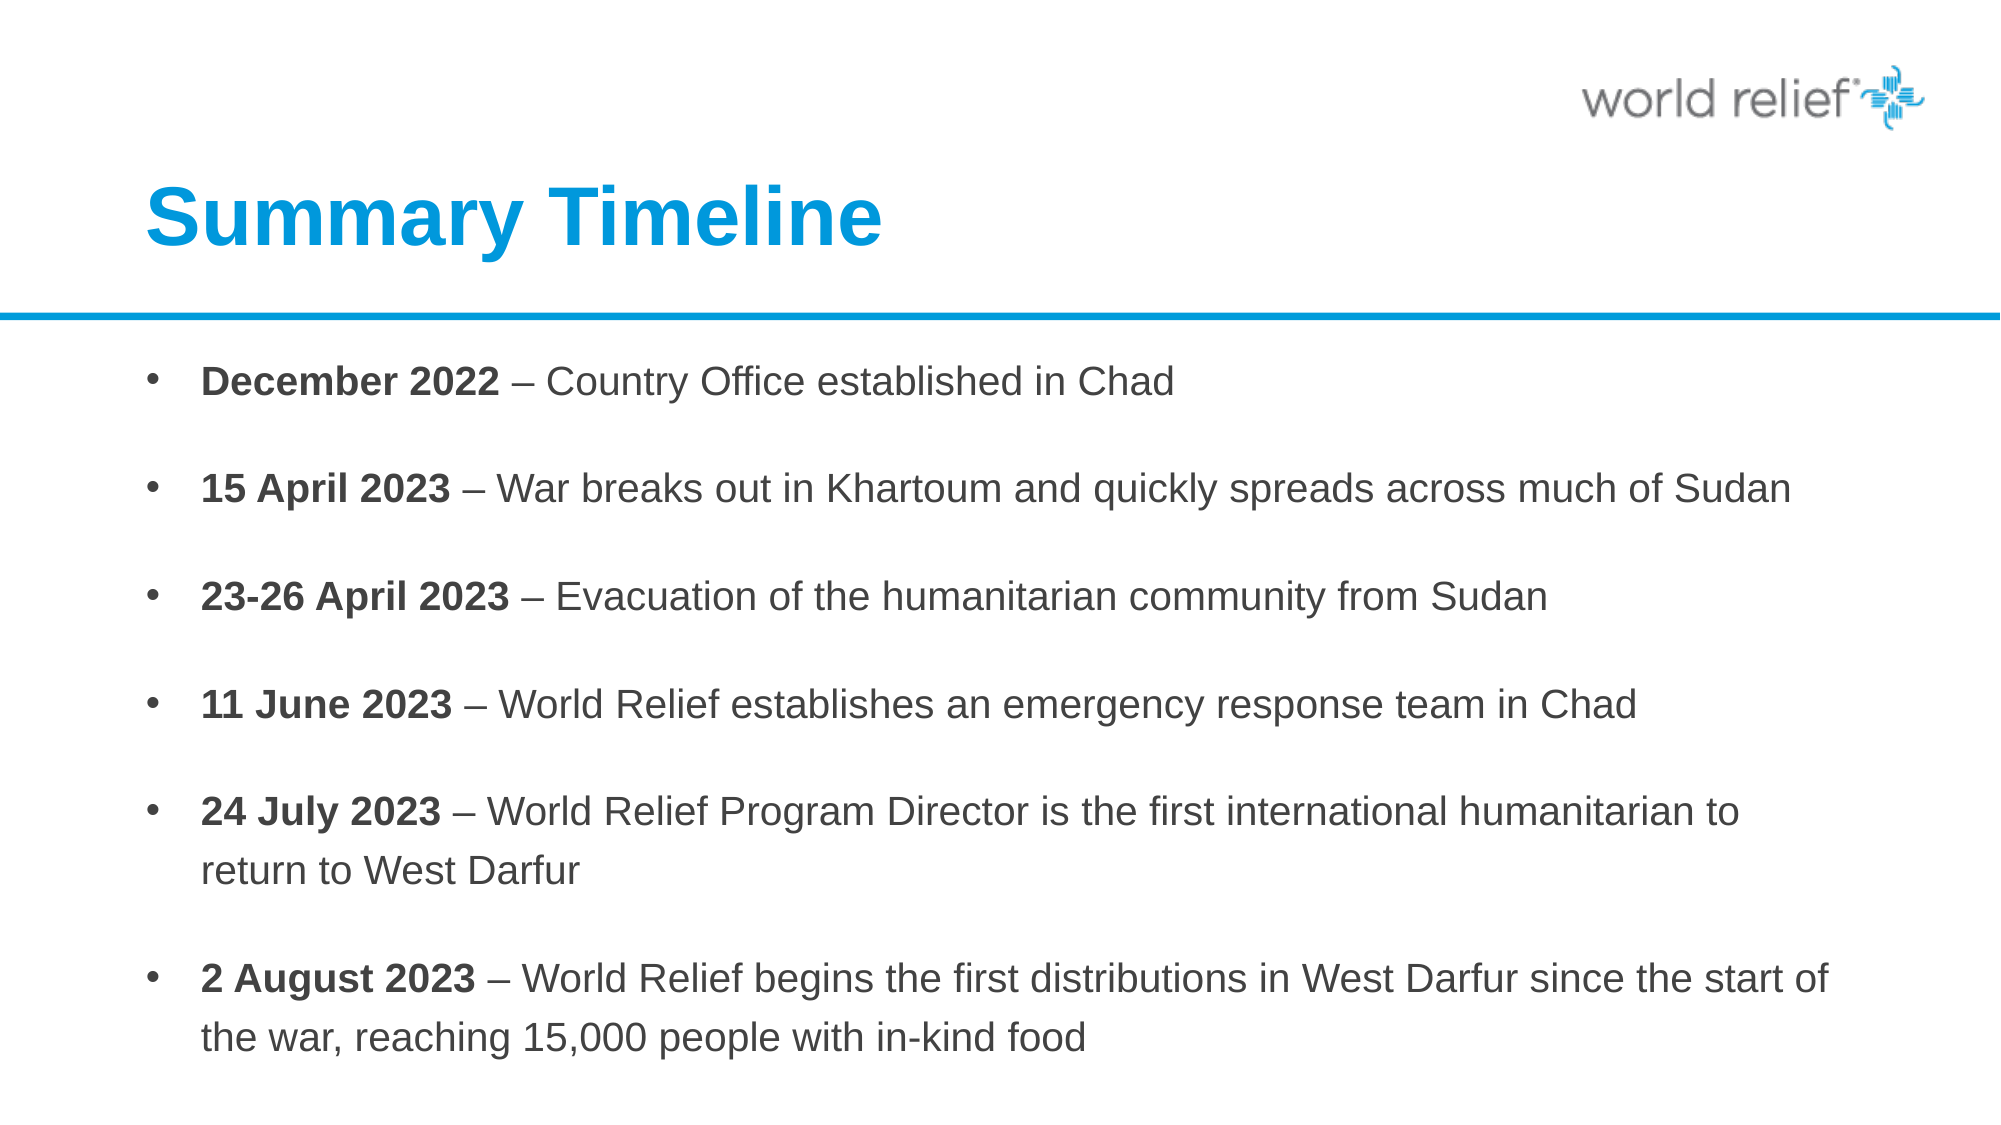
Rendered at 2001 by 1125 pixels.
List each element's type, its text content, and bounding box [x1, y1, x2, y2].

list December 2022 – Country Office established in Chad 15 April 2023 – War breaks out in Khartoum and quickly spreads across much of Sudan 23-26 April 2023 – Evacuation of the humanitarian community from Sudan 11 June 2023 – World Relief establishes an emergency response team in Chad 24 July 2023 – World Relief Program Director is the first international humanitarian to return to West Darfur 2 August 2023 – World Relief begins the first distributions in West Darfur since the start of the war, reaching 15,000 people with in-kind food [130, 314, 1846, 1090]
picture [1578, 39, 1931, 142]
title Summary Timeline [130, 59, 1757, 270]
